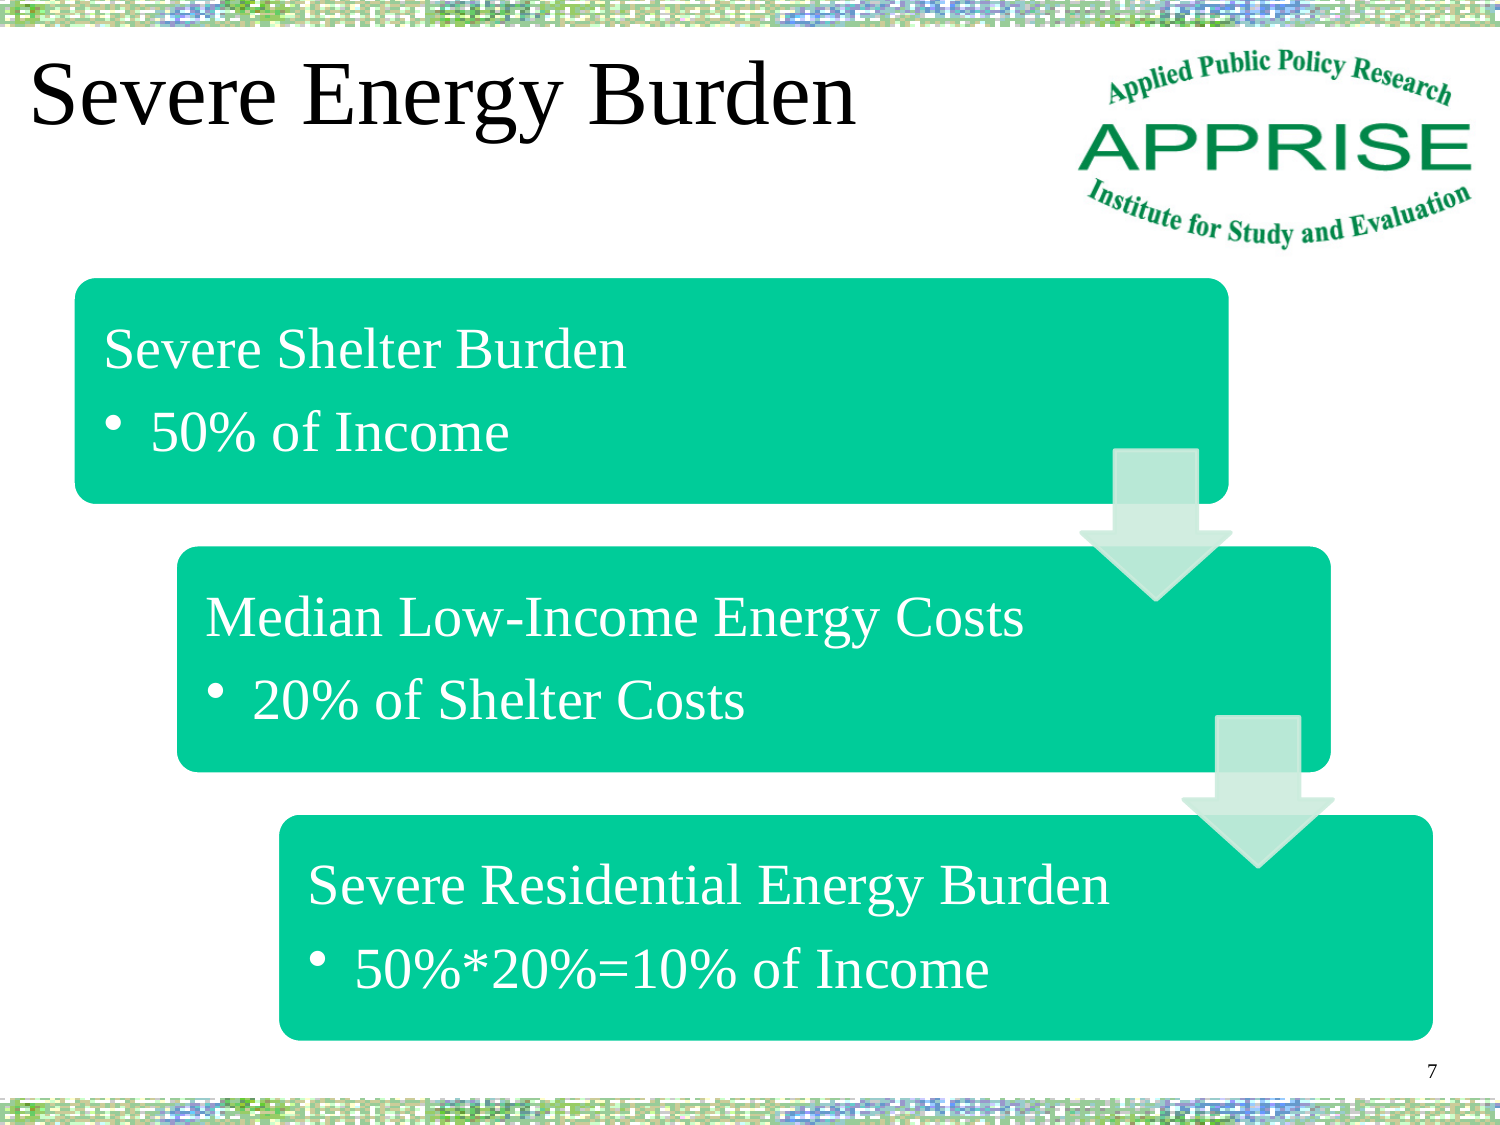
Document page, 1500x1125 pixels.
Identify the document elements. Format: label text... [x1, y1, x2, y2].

text_box 7 [1412, 1050, 1500, 1090]
picture [0, 0, 1500, 276]
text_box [72, 275, 1436, 1043]
picture [0, 1098, 1500, 1125]
title Severe Energy Burden [14, 36, 1044, 182]
